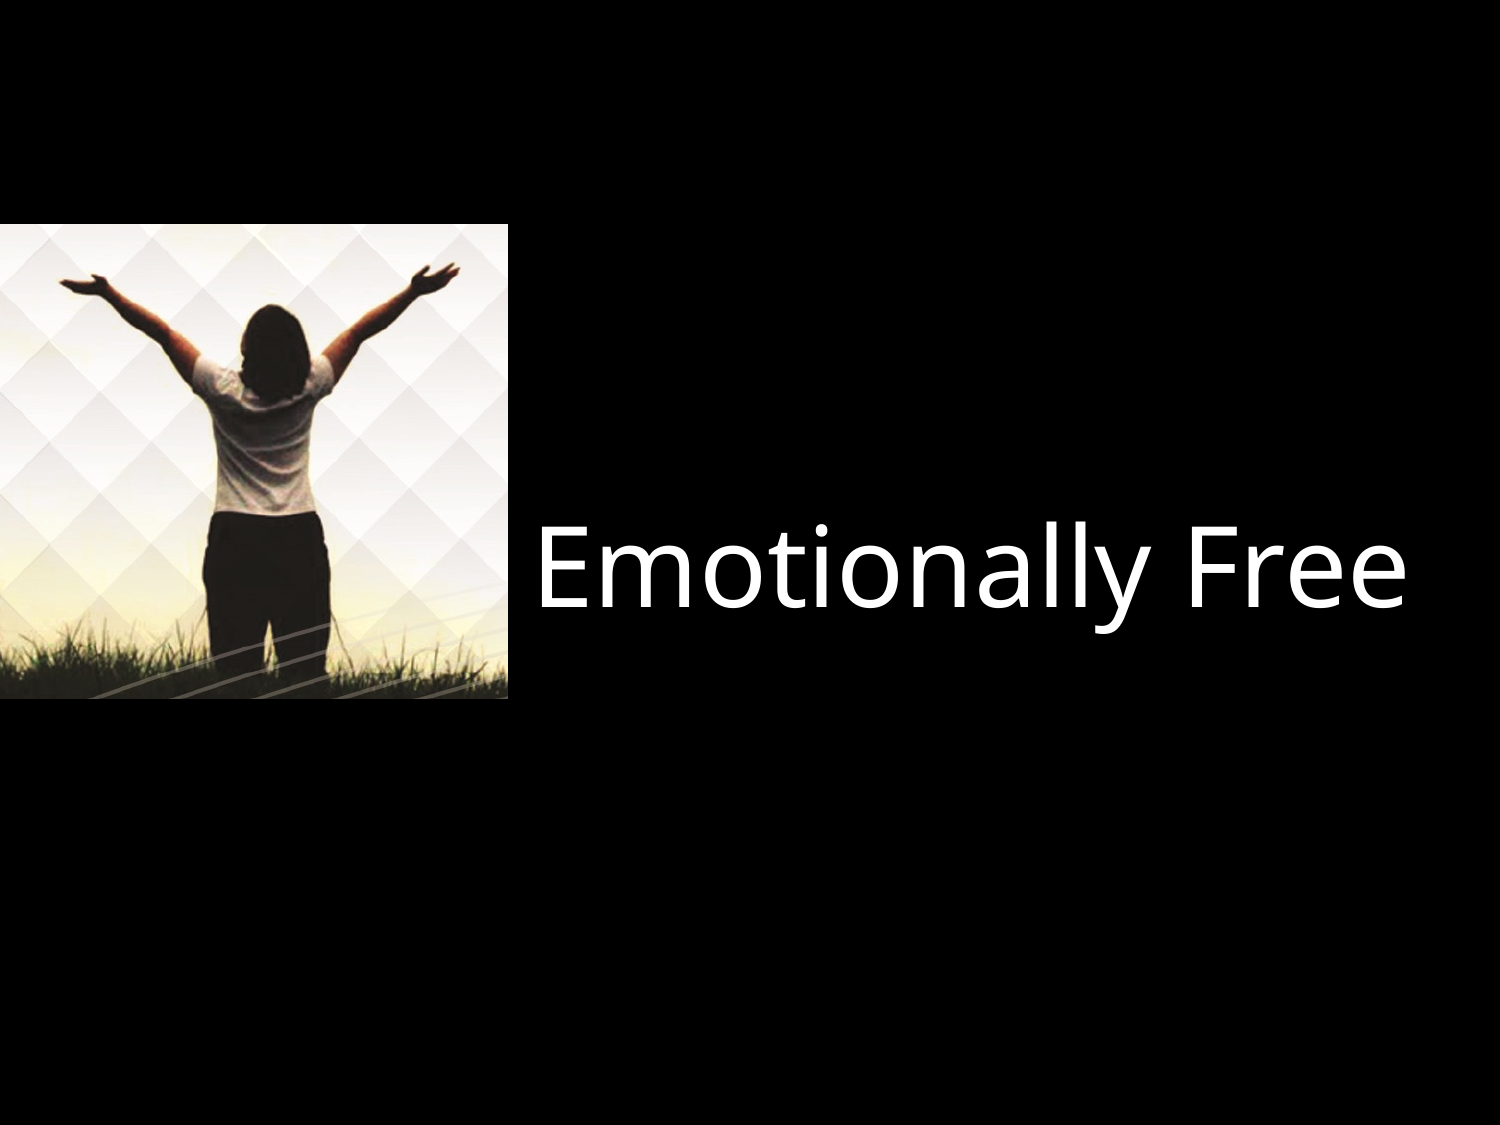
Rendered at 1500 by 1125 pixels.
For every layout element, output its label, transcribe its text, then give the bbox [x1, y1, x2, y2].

text_box Emotionally Free [512, 487, 1500, 638]
picture [0, 224, 509, 699]
